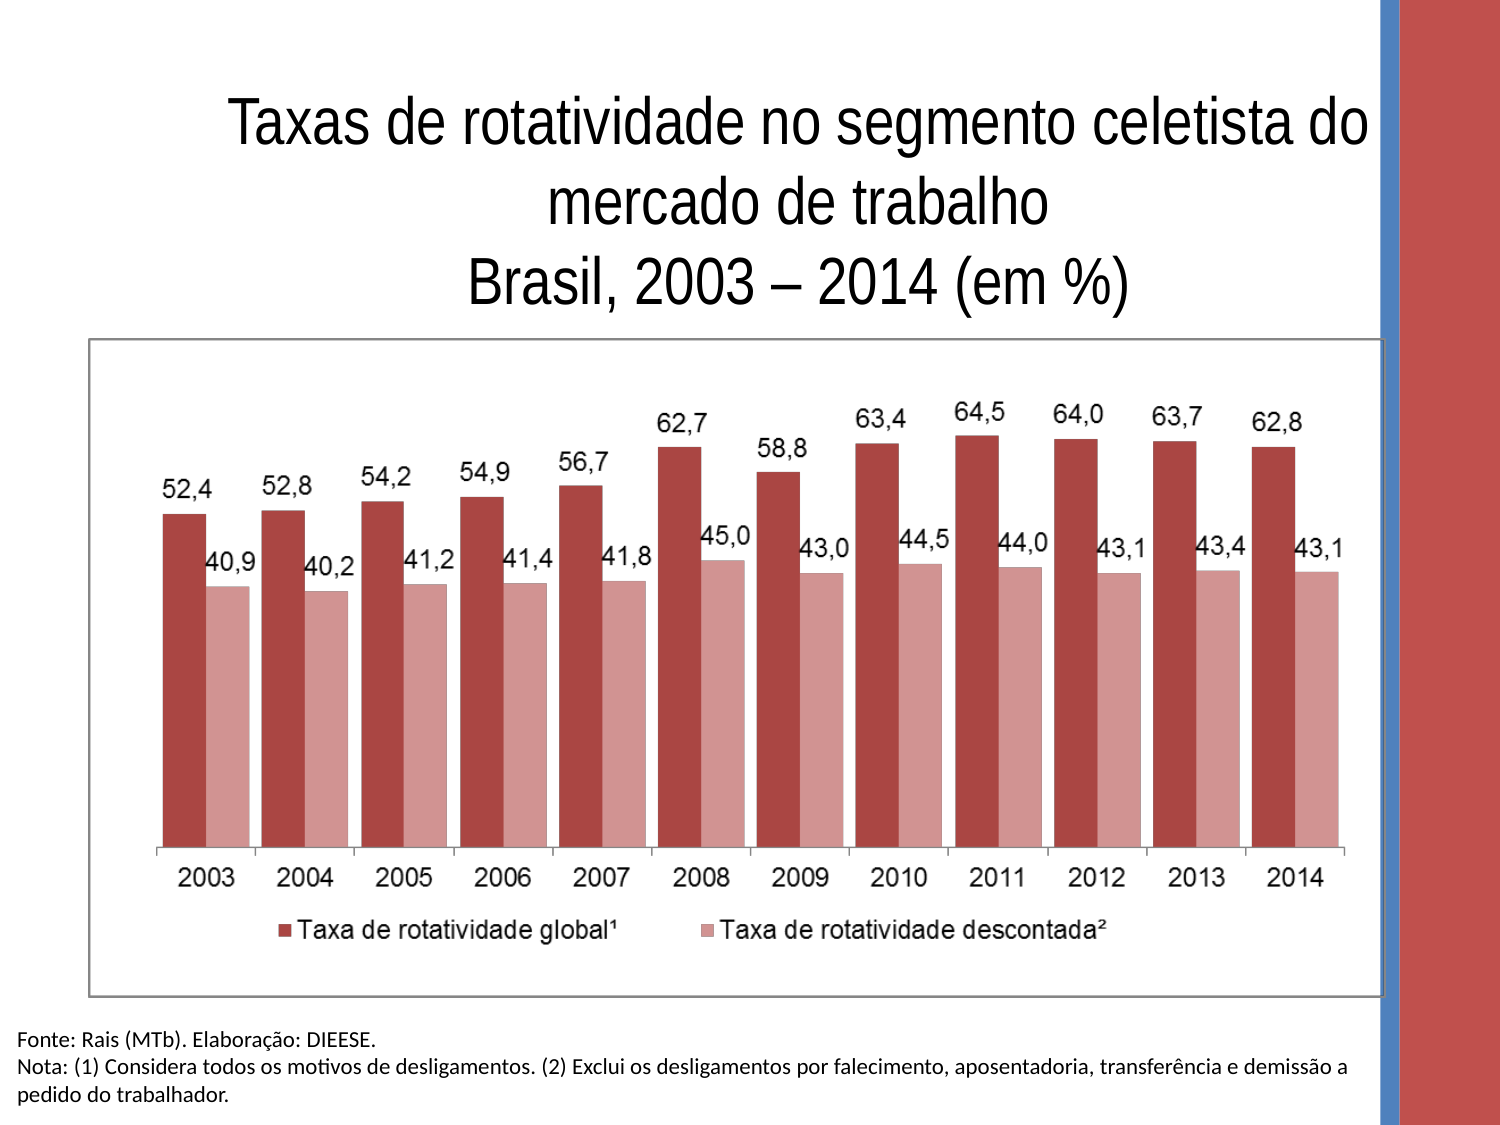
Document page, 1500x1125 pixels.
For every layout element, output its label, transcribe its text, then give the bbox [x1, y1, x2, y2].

title Taxas de rotatividade no segmento celetista do mercado de trabalho Brasil, 2003 – 2014 (em %) [128, 66, 1471, 329]
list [88, 337, 1386, 998]
text_box Fonte: Rais (MTb). Elaboração: DIEESE. Nota: (1) Considera todos os motivos de desligamentos. (2) Exclui os desligamentos por falecimento, aposentadoria, transferência e demissão a pedido do trabalhador. [2, 1017, 1367, 1115]
